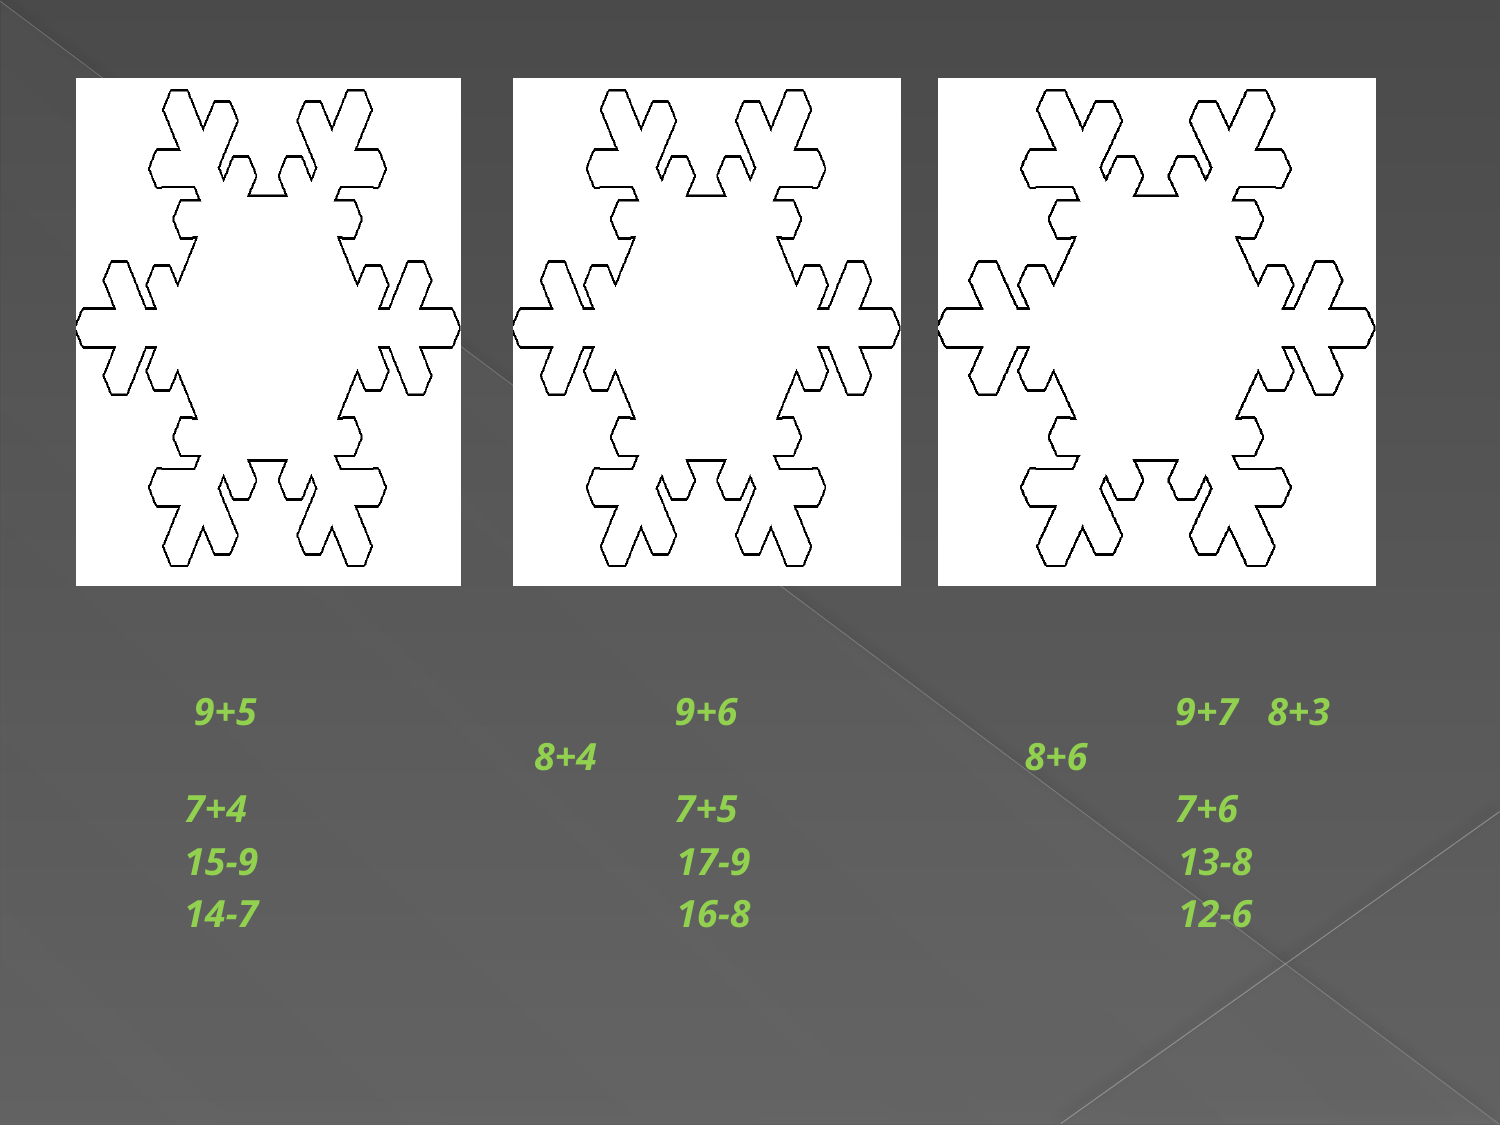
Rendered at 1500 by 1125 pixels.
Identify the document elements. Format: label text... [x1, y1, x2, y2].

picture [76, 77, 462, 586]
picture [513, 77, 901, 586]
picture [938, 77, 1377, 586]
list 9+5 9+6 9+7 8+3 8+4 8+6 7+4 7+5 7+6 15-9 17-9 13-8 14-7 16-8 12-6 [159, 680, 1425, 1059]
